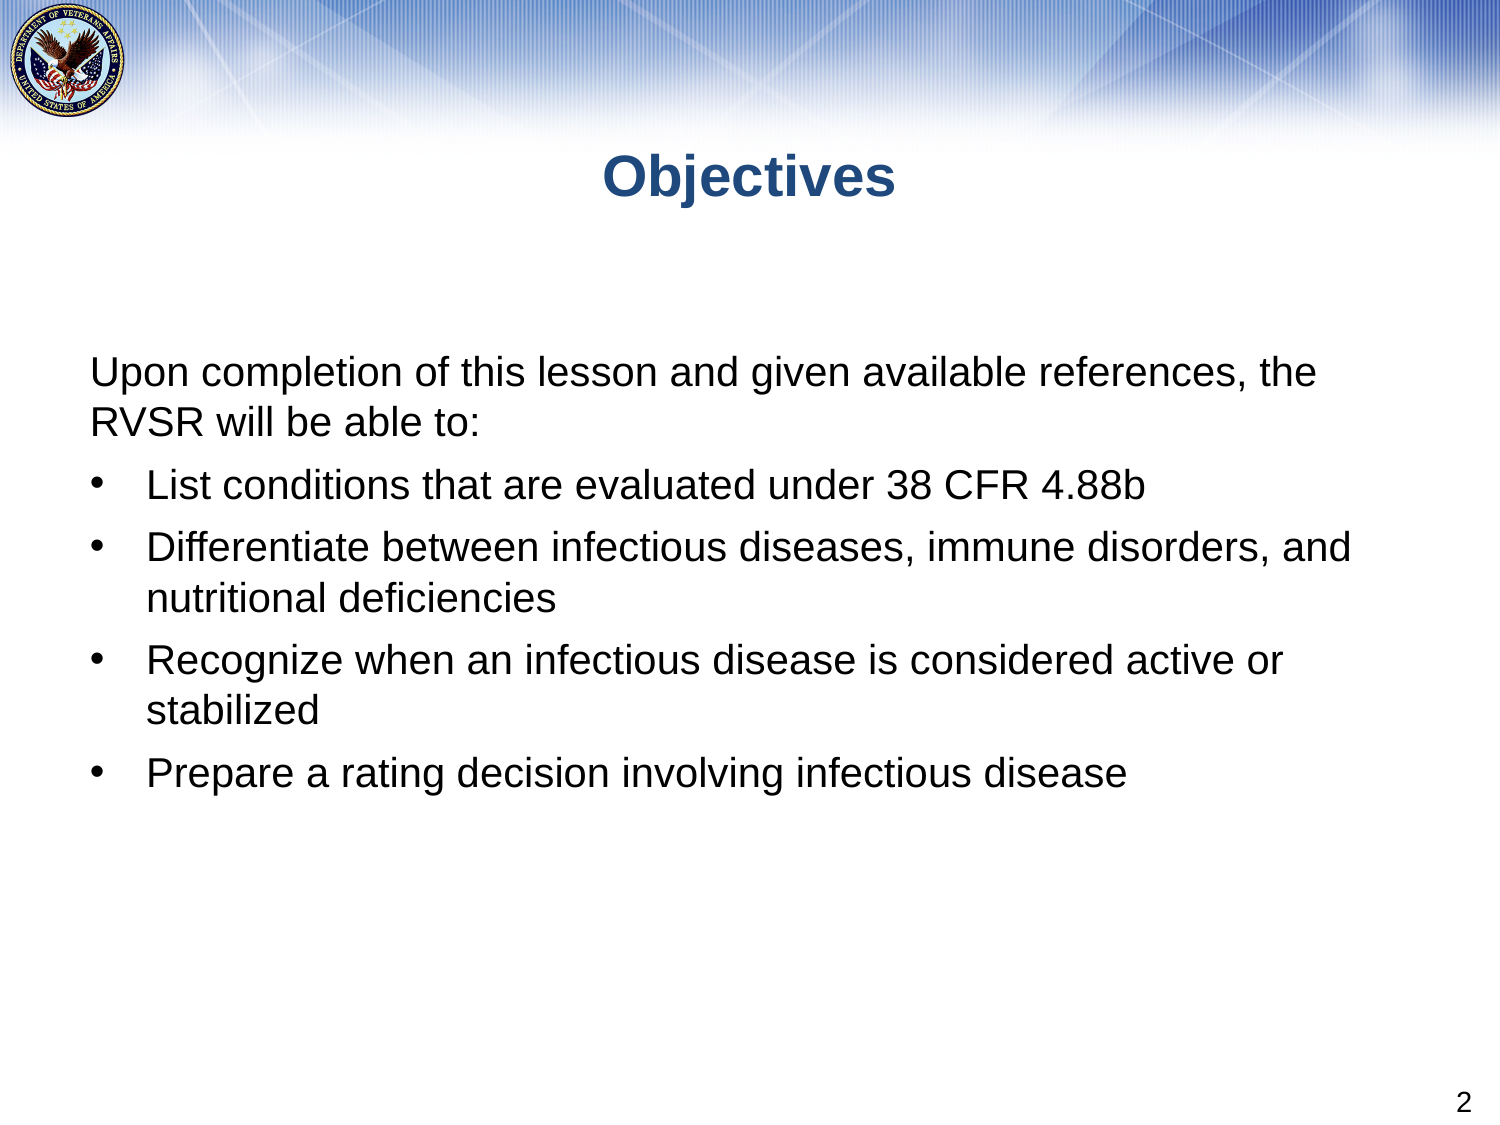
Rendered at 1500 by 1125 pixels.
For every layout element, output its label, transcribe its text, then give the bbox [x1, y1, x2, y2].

picture [0, 0, 1500, 130]
list Upon completion of this lesson and given available references, the RVSR will be able to: List conditions that are evaluated under 38 CFR 4.88b Differentiate between infectious diseases, immune disorders, and nutritional deficiencies Recognize when an infectious disease is considered active or stabilized Prepare a rating decision involving infectious disease [75, 337, 1425, 980]
picture [0, 309, 1500, 1062]
slide_number 2 [1136, 1083, 1487, 1125]
title Objectives [0, 130, 1500, 309]
